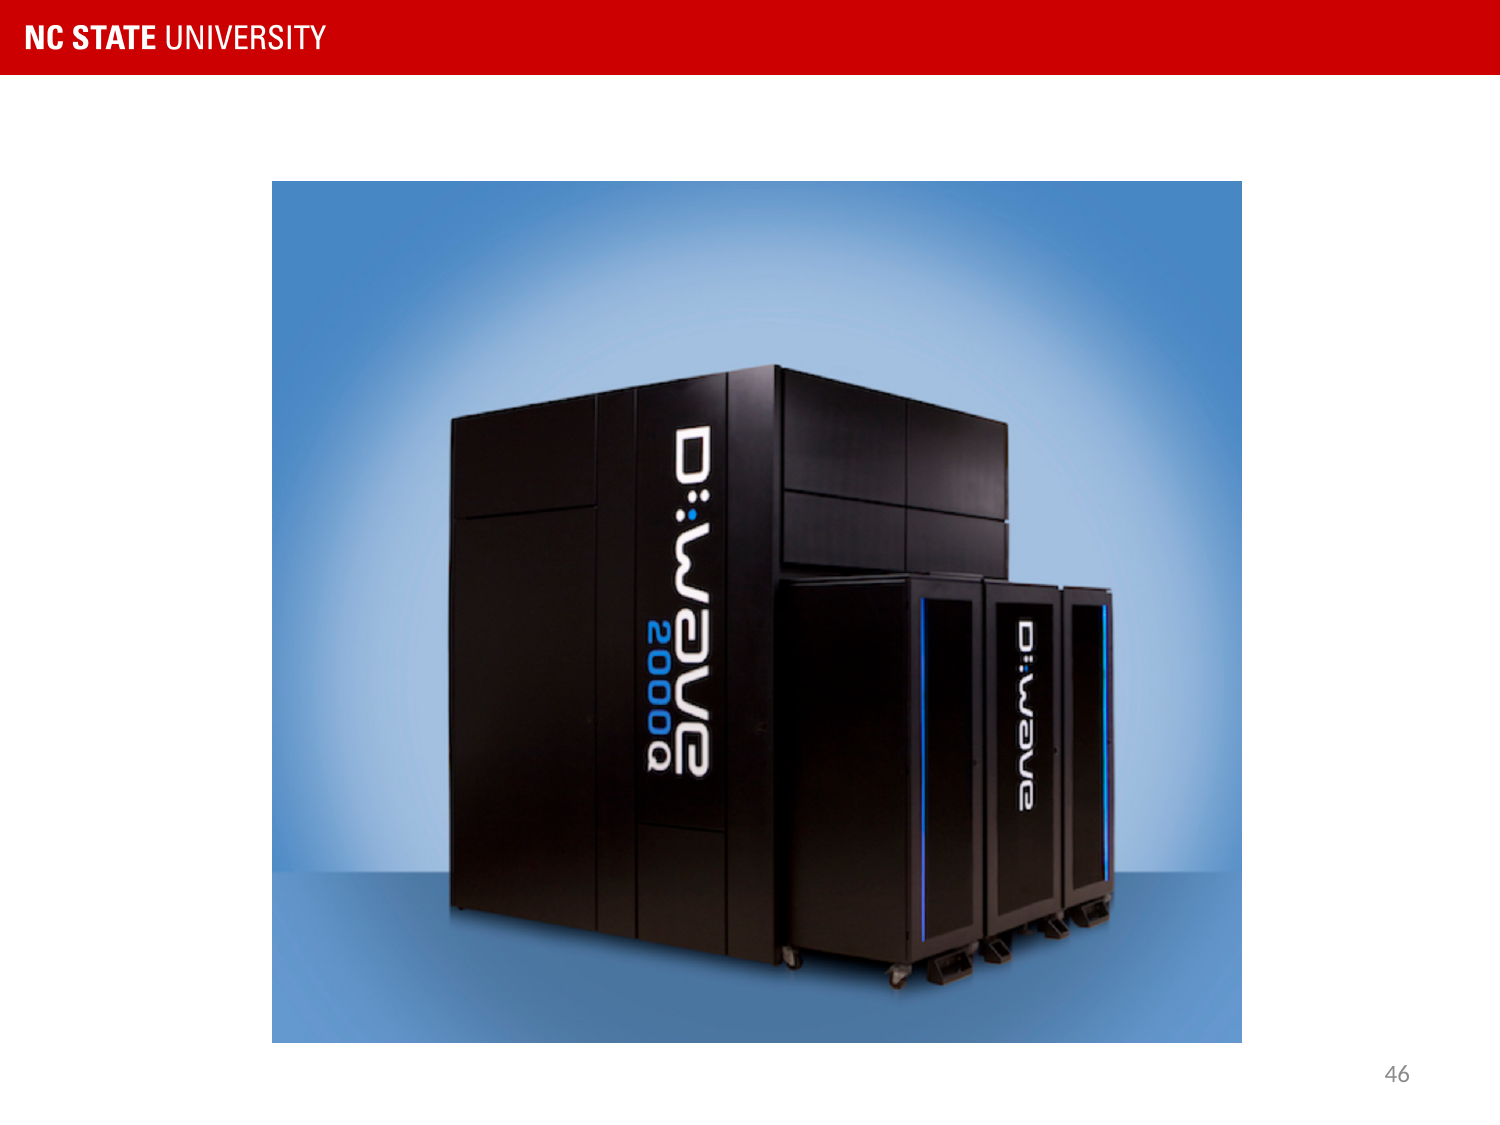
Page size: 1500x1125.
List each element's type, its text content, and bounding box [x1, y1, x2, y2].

picture [0, 0, 1500, 75]
picture [271, 180, 1242, 1043]
slide_number 46 [1074, 1042, 1425, 1103]
